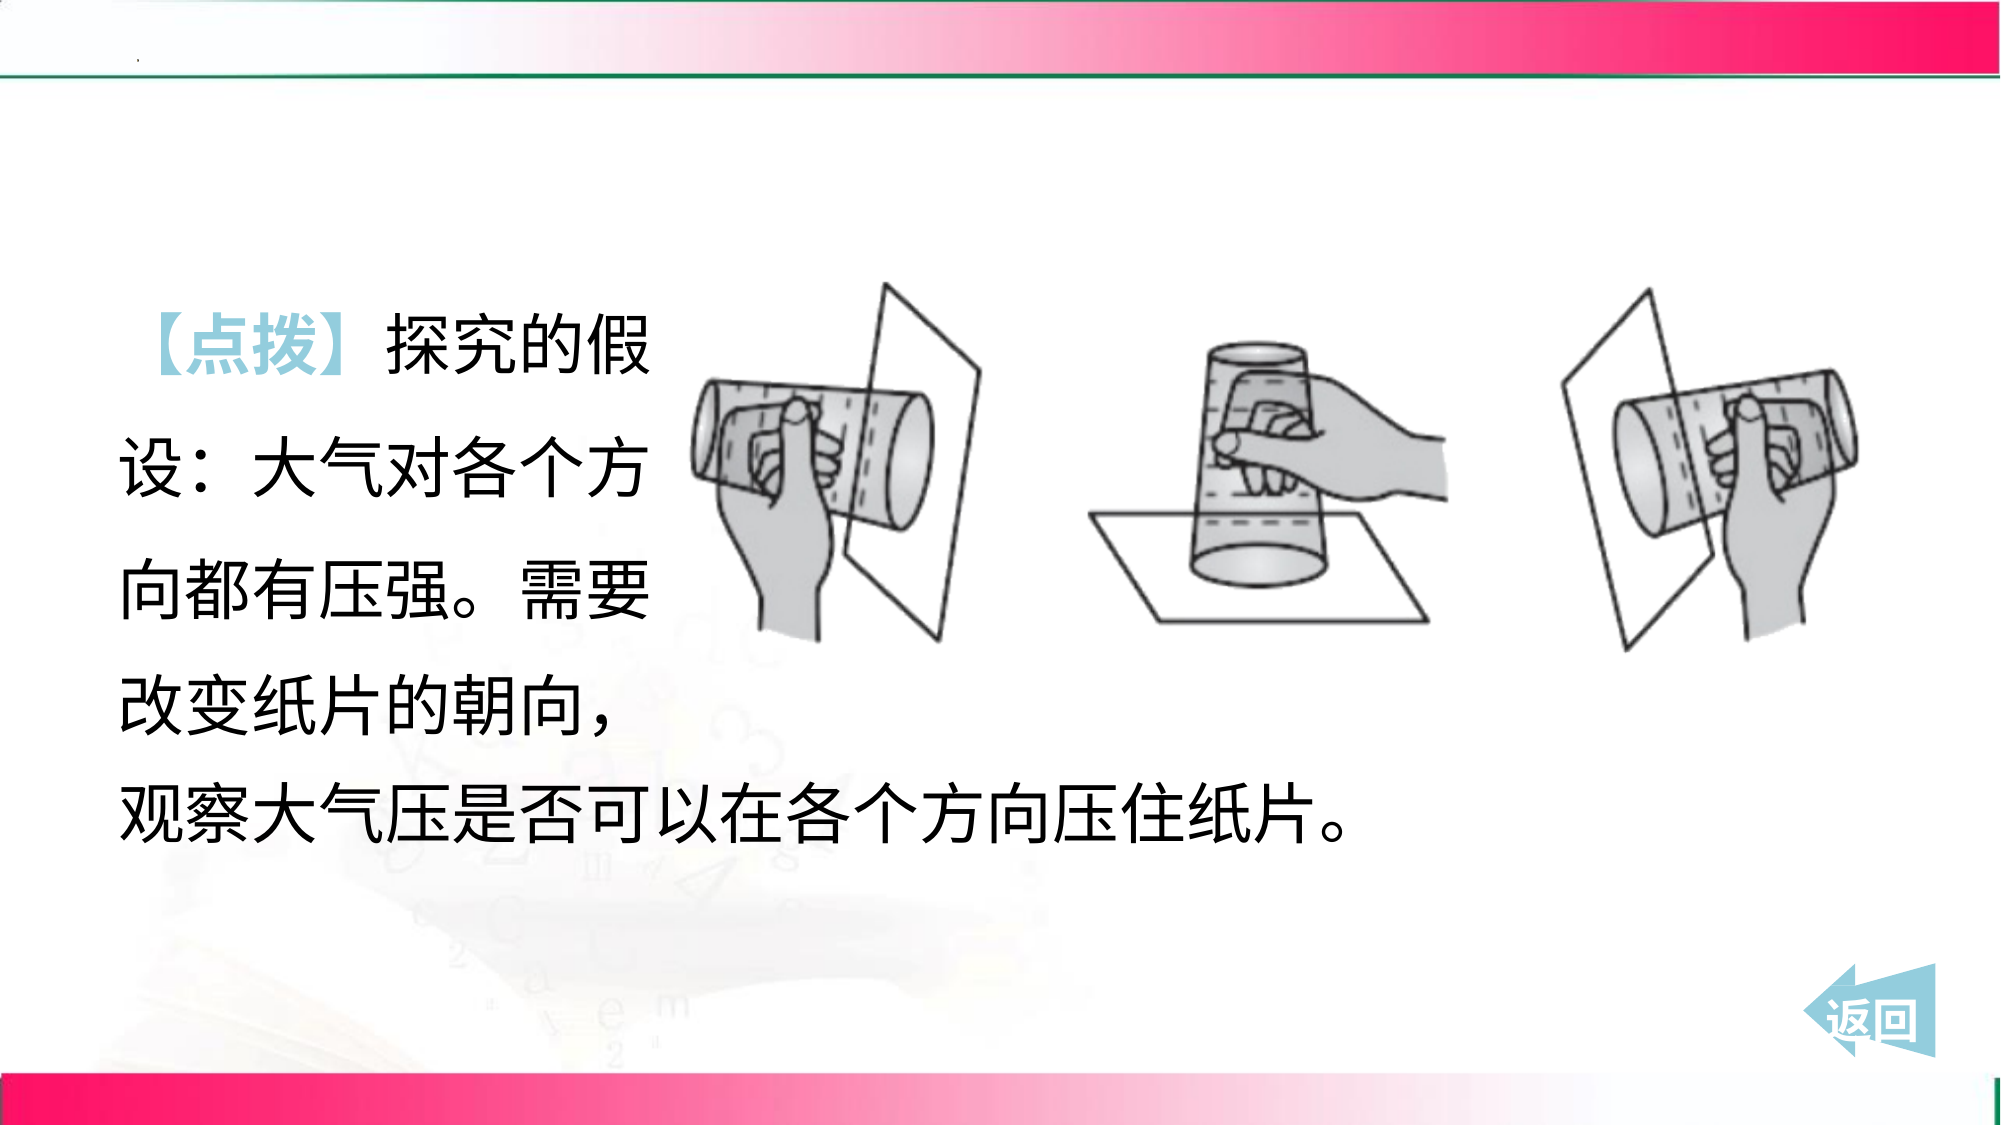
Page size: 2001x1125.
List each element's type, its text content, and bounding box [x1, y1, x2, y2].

text_box 返回 [1803, 963, 1936, 1058]
text_box 【点拨】探究的假 设：大气对各个方 向都有压强。需要 改变纸片的朝向， [117, 260, 662, 733]
picture [0, 0, 2001, 1125]
text_box 观察大气压是否可以在各个方向压住纸片。 [118, 734, 1882, 840]
